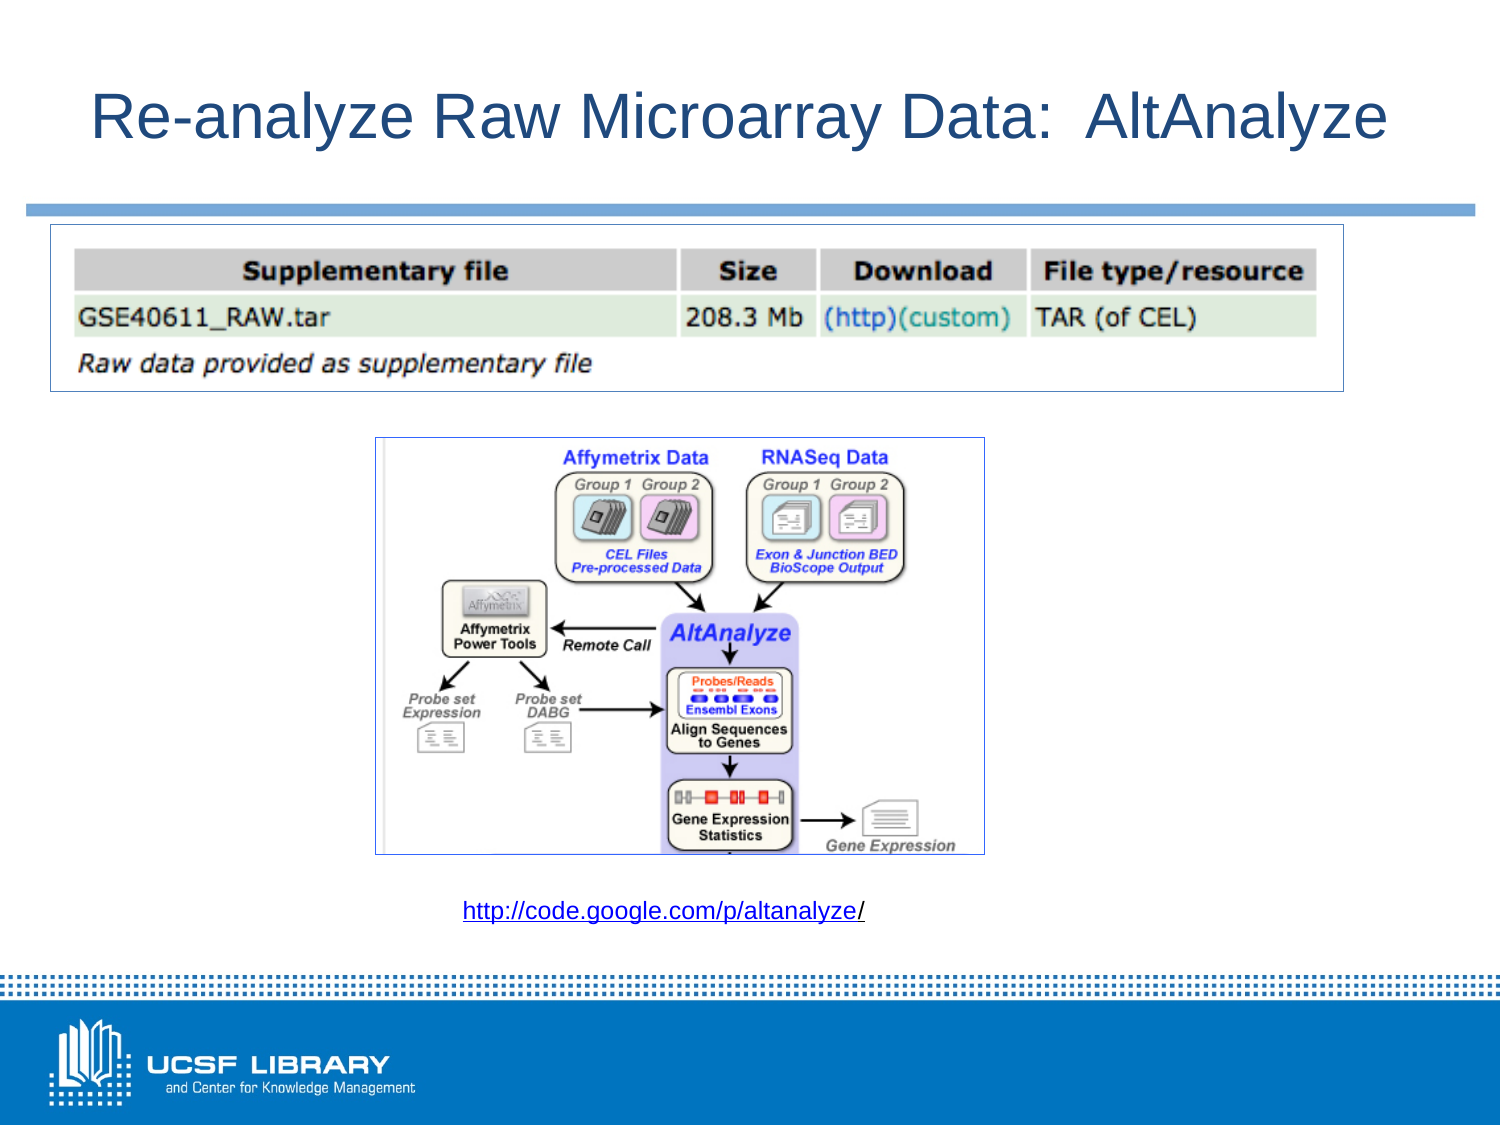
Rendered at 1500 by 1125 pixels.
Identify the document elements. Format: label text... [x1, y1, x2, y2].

picture [0, 0, 1500, 1125]
text_box http://code.google.com/p/altanalyze/ [447, 887, 887, 933]
title Re-analyze Raw Microarray Data: AltAnalyze [75, 50, 1425, 175]
